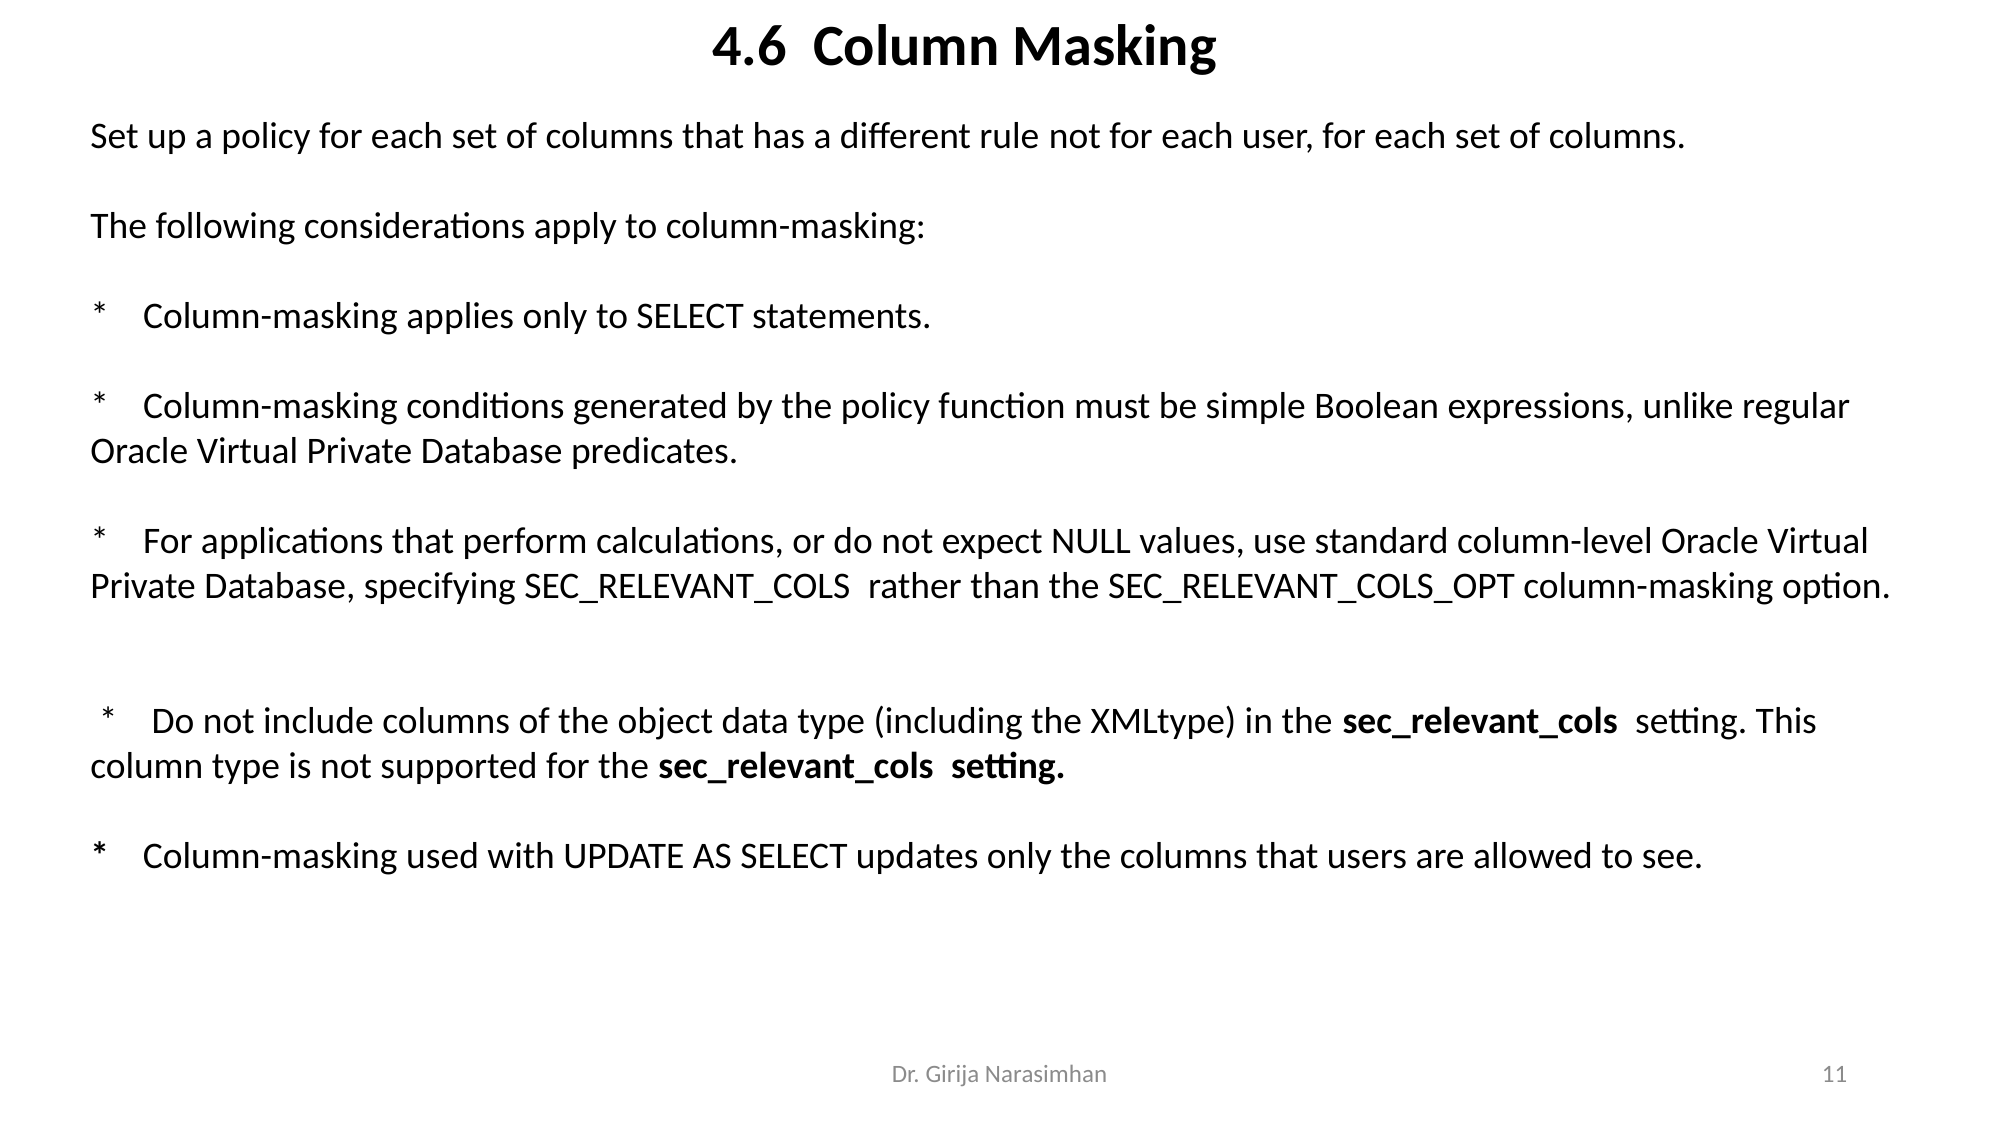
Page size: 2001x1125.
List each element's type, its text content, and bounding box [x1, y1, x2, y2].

text_box Set up a policy for each set of columns that has a different rule not for each user, for each set of columns. The following considerations apply to column-masking: * Column-masking applies only to SELECT statements. * Column-masking conditions generated by the policy function must be simple Boolean expressions, unlike regular Oracle Virtual Private Database predicates. * For applications that perform calculations, or do not expect NULL values, use standard column-level Oracle Virtual Private Database, specifying SEC_RELEVANT_COLS rather than the SEC_RELEVANT_COLS_OPT column-masking option. * Do not include columns of the object data type (including the XMLtype) in the sec_relevant_cols setting. This column type is not supported for the sec_relevant_cols setting. * Column-masking used with UPDATE AS SELECT updates only the columns that users are allowed to see. [75, 103, 1930, 884]
footer Dr. Girija Narasimhan [662, 1042, 1338, 1103]
slide_number 11 [1412, 1042, 1863, 1103]
text_box 4.6 Column Masking [697, 0, 1232, 85]
